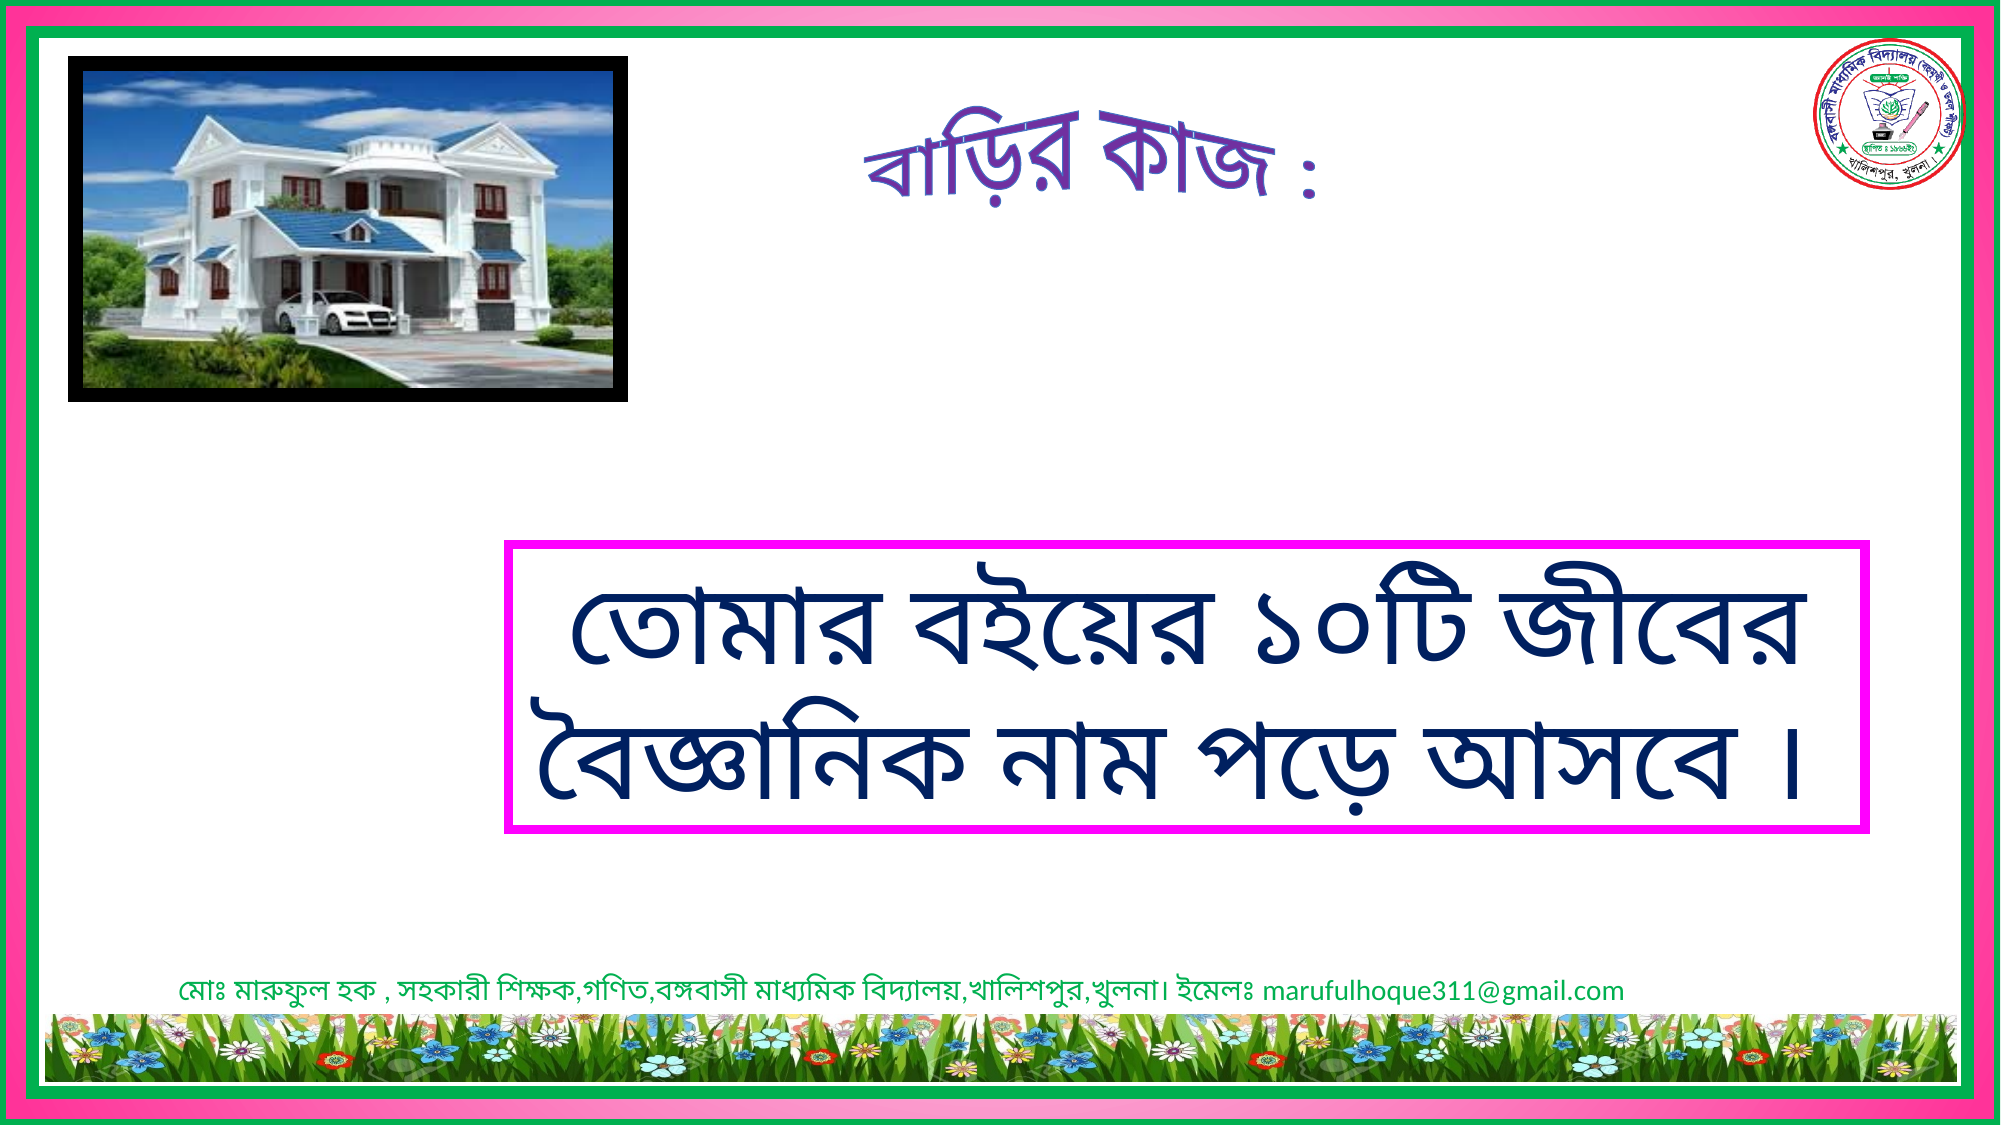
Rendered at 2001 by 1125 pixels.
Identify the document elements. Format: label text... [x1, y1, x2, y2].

text_box বাড়ির কাজ : [1098, 110, 1276, 197]
picture [82, 70, 614, 388]
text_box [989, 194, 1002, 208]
picture [1813, 38, 1966, 190]
picture [45, 1014, 1957, 1082]
text_box তোমার বইয়ের ১০টি জীবের বৈজ্ঞানিক নাম পড়ে আসবে । [508, 544, 1866, 830]
text_box বাড়ির কাজ : [863, 105, 1079, 197]
